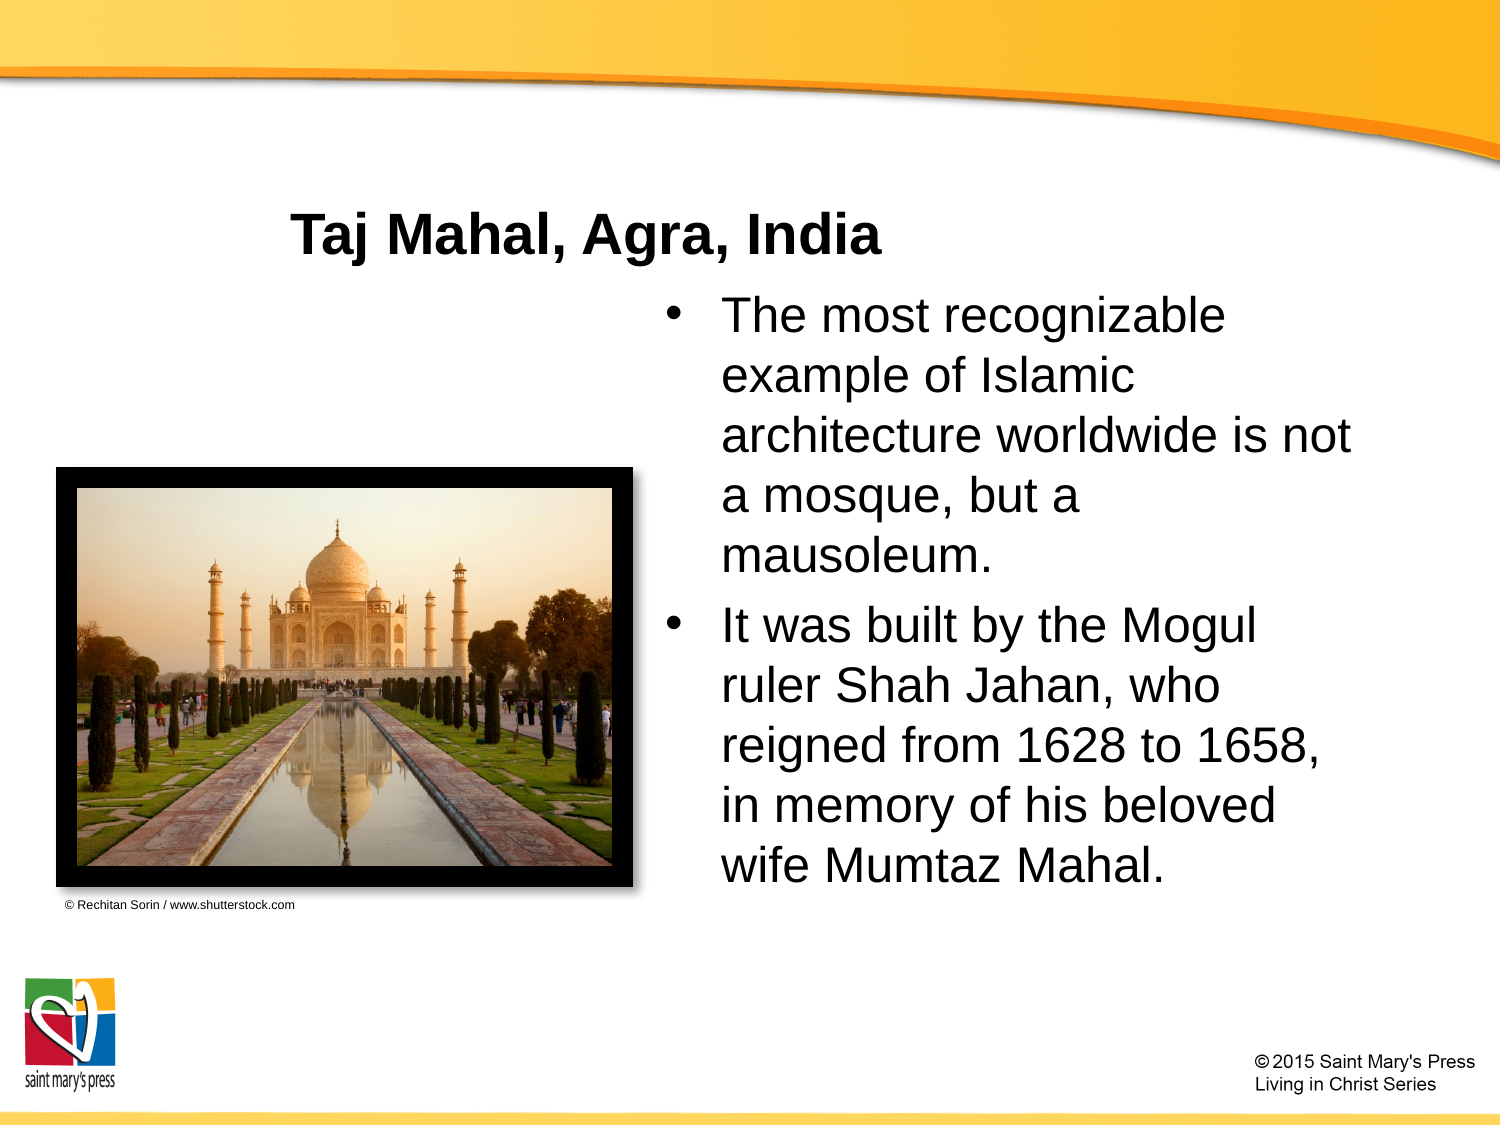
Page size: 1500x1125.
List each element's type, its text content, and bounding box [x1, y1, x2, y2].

picture [0, 0, 1500, 1125]
text_box © Rechitan Sorin / www.shutterstock.com [49, 889, 488, 920]
list The most recognizable example of Islamic architecture worldwide is not a mosque, but a mausoleum. It was built by the Mogul ruler Shah Jahan, who reigned from 1628 to 1658, in memory of his beloved wife Mumtaz Mahal. [650, 275, 1375, 993]
title Taj Mahal, Agra, India [275, 187, 1500, 275]
